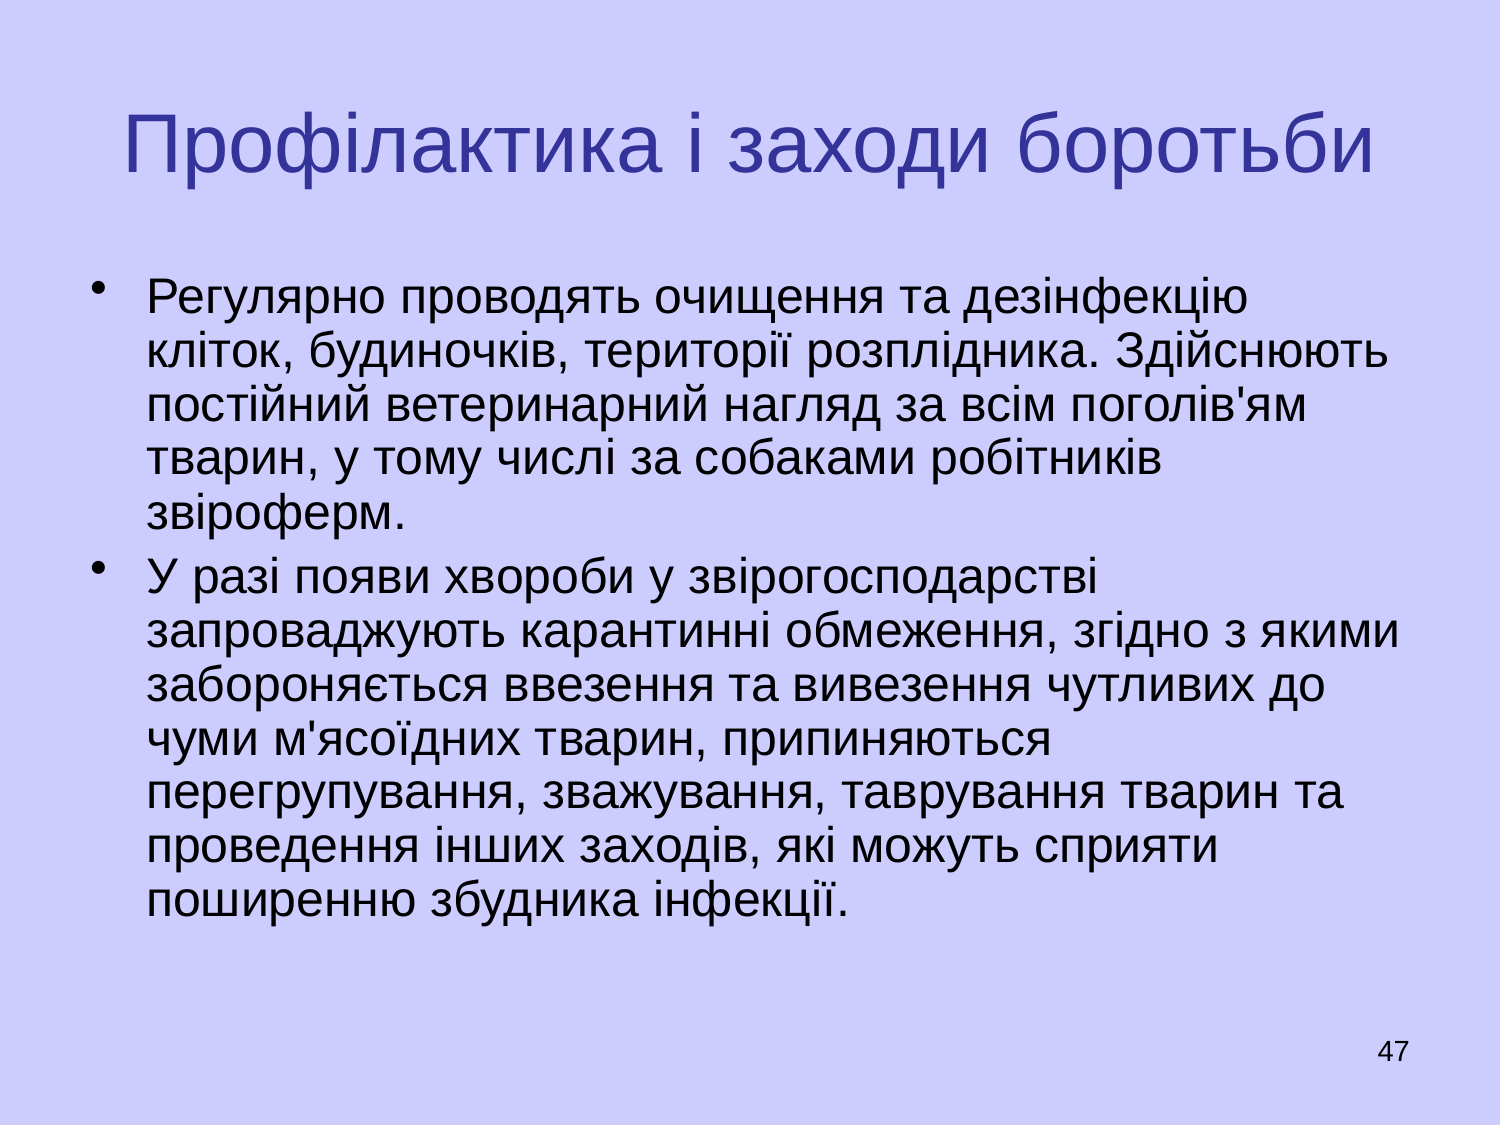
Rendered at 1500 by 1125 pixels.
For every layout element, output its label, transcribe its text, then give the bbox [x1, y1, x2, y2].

list Регулярно проводять очищення та дезінфекцію кліток, будиночків, території розплідника. Здійснюють постійний ветеринарний нагляд за всім поголів'ям тварин, у тому числі за собаками робітників звіроферм. У разі появи хвороби у звірогосподарстві запроваджують карантинні обмеження, згідно з якими забороняється ввезення та вивезення чутливих до чуми м'ясоїдних тварин, припиняються перегрупування, зважування, таврування тварин та проведення інших заходів, які можуть сприяти поширенню збудника інфекції. [74, 262, 1426, 1006]
title Профілактика і заходи боротьби [74, 44, 1426, 233]
slide_number 47 [1074, 1024, 1426, 1103]
